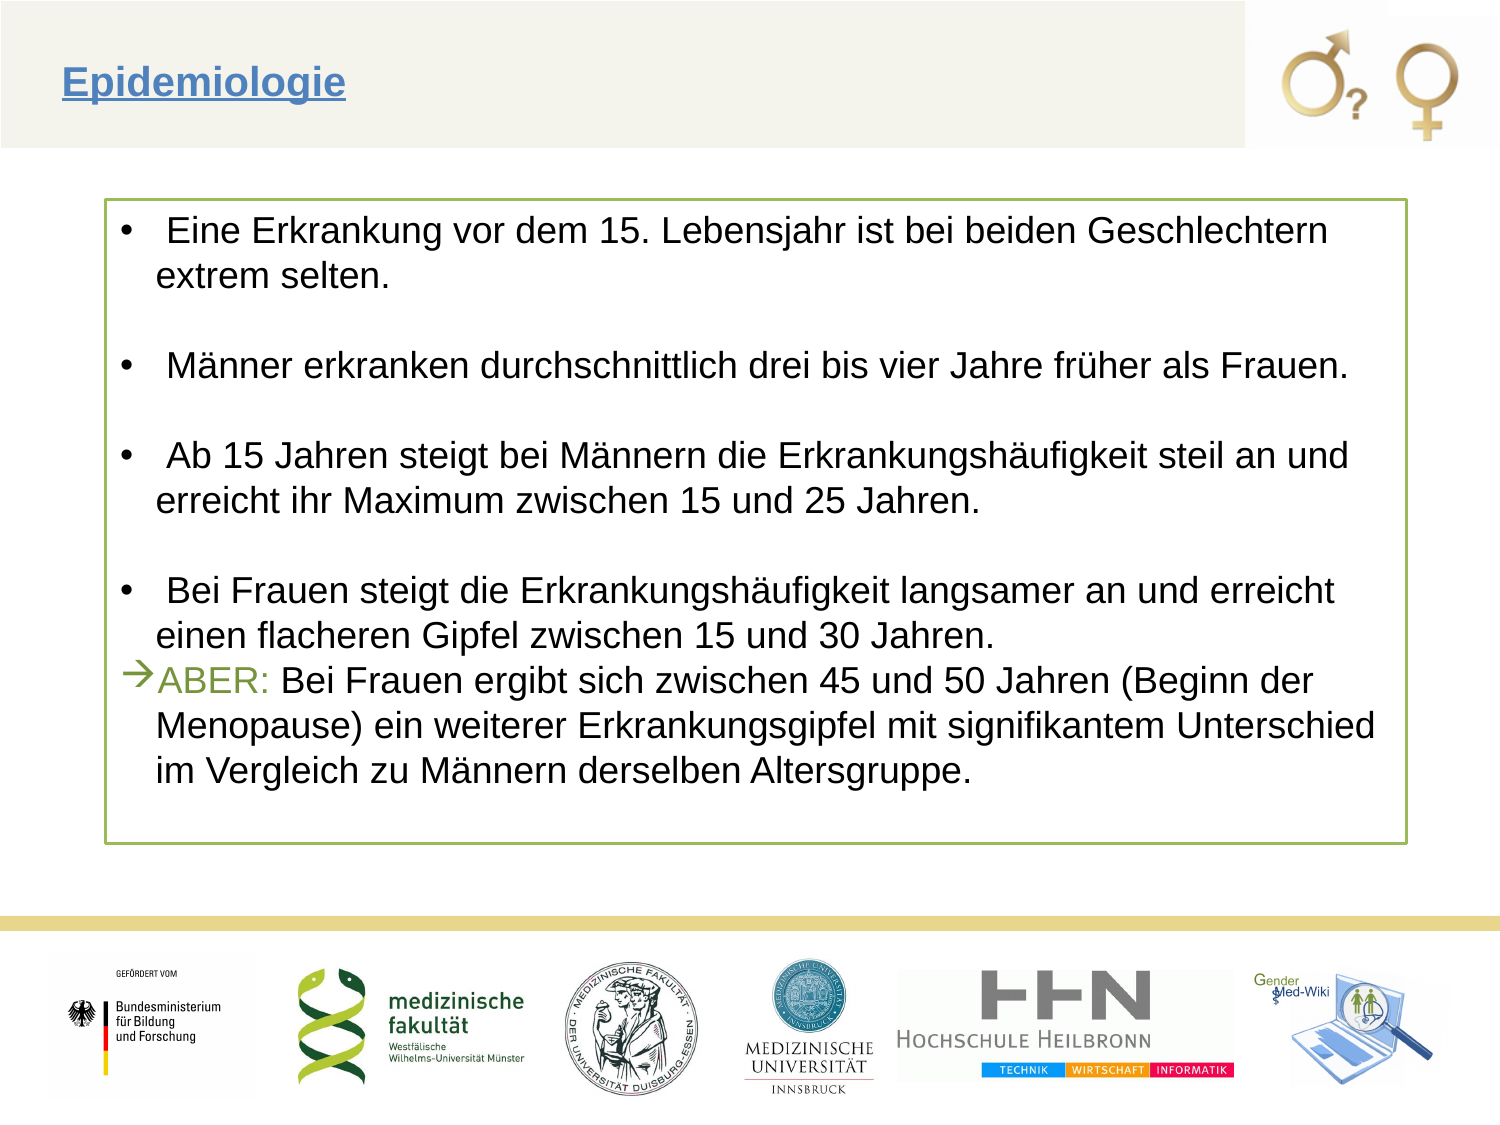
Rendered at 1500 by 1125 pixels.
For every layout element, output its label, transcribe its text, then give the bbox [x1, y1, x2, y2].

picture [1246, 965, 1453, 1087]
picture [47, 952, 255, 1100]
text_box Eine Erkrankung vor dem 15. Lebensjahr ist bei beiden Geschlechtern extrem selten. Männer erkranken durchschnittlich drei bis vier Jahre früher als Frauen. Ab 15 Jahren steigt bei Männern die Erkrankungshäufigkeit steil an und erreicht ihr Maximum zwischen 15 und 25 Jahren. Bei Frauen steigt die Erkrankungshäufigkeit langsamer an und erreicht einen flacheren Gipfel zwischen 15 und 30 Jahren. ABER: Bei Frauen ergibt sich zwischen 45 und 50 Jahren (Beginn der Menopause) ein weiterer Erkrankungsgipfel mit signifikantem Unterschied im Vergleich zu Männern derselben Altersgruppe. [105, 199, 1407, 844]
picture [298, 952, 1234, 1100]
text_box Epidemiologie [46, 46, 879, 112]
picture [1245, 0, 1500, 149]
